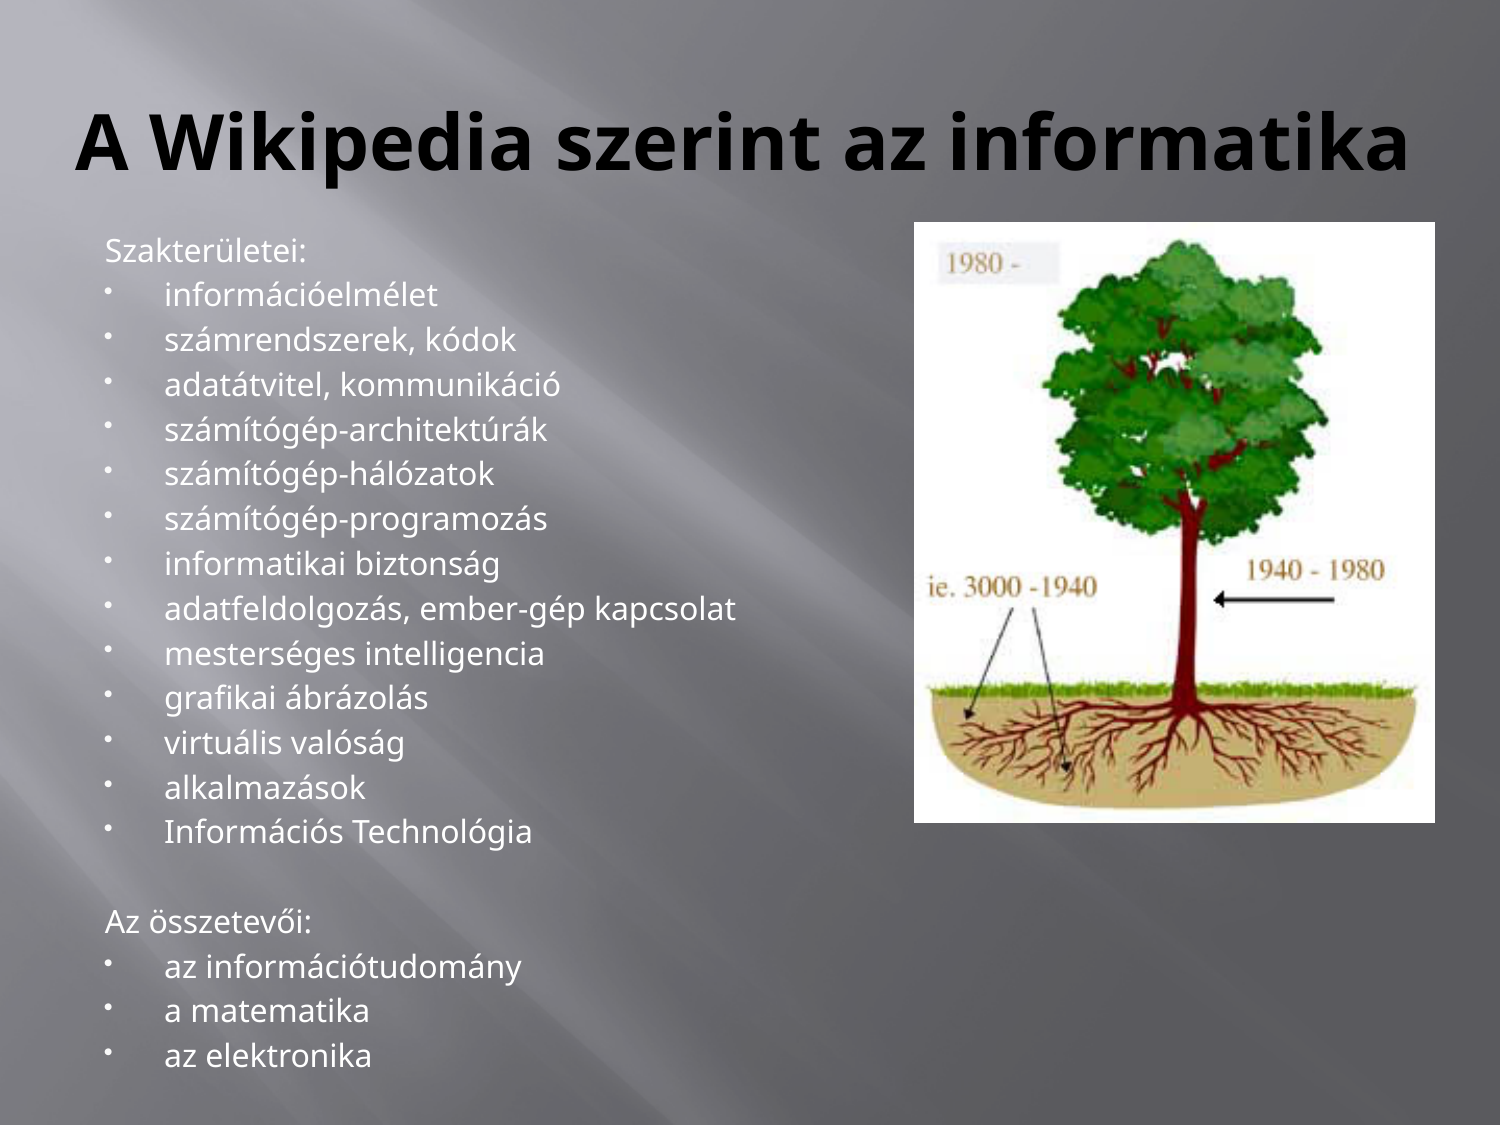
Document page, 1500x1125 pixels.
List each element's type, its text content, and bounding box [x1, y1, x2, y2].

title A Wikipedia szerint az informatika [35, 45, 1454, 233]
picture [913, 222, 1436, 823]
list Szakterületei: információelmélet számrendszerek, kódok adatátvitel, kommunikáció számítógép-architektúrák számítógép-hálózatok számítógép-programozás informatikai biztonság adatfeldolgozás, ember-gép kapcsolat mesterséges intelligencia grafikai ábrázolás virtuális valóság alkalmazások Információs Technológia Az összetevői: az információtudomány a matematika az elektronika [70, 222, 863, 1090]
